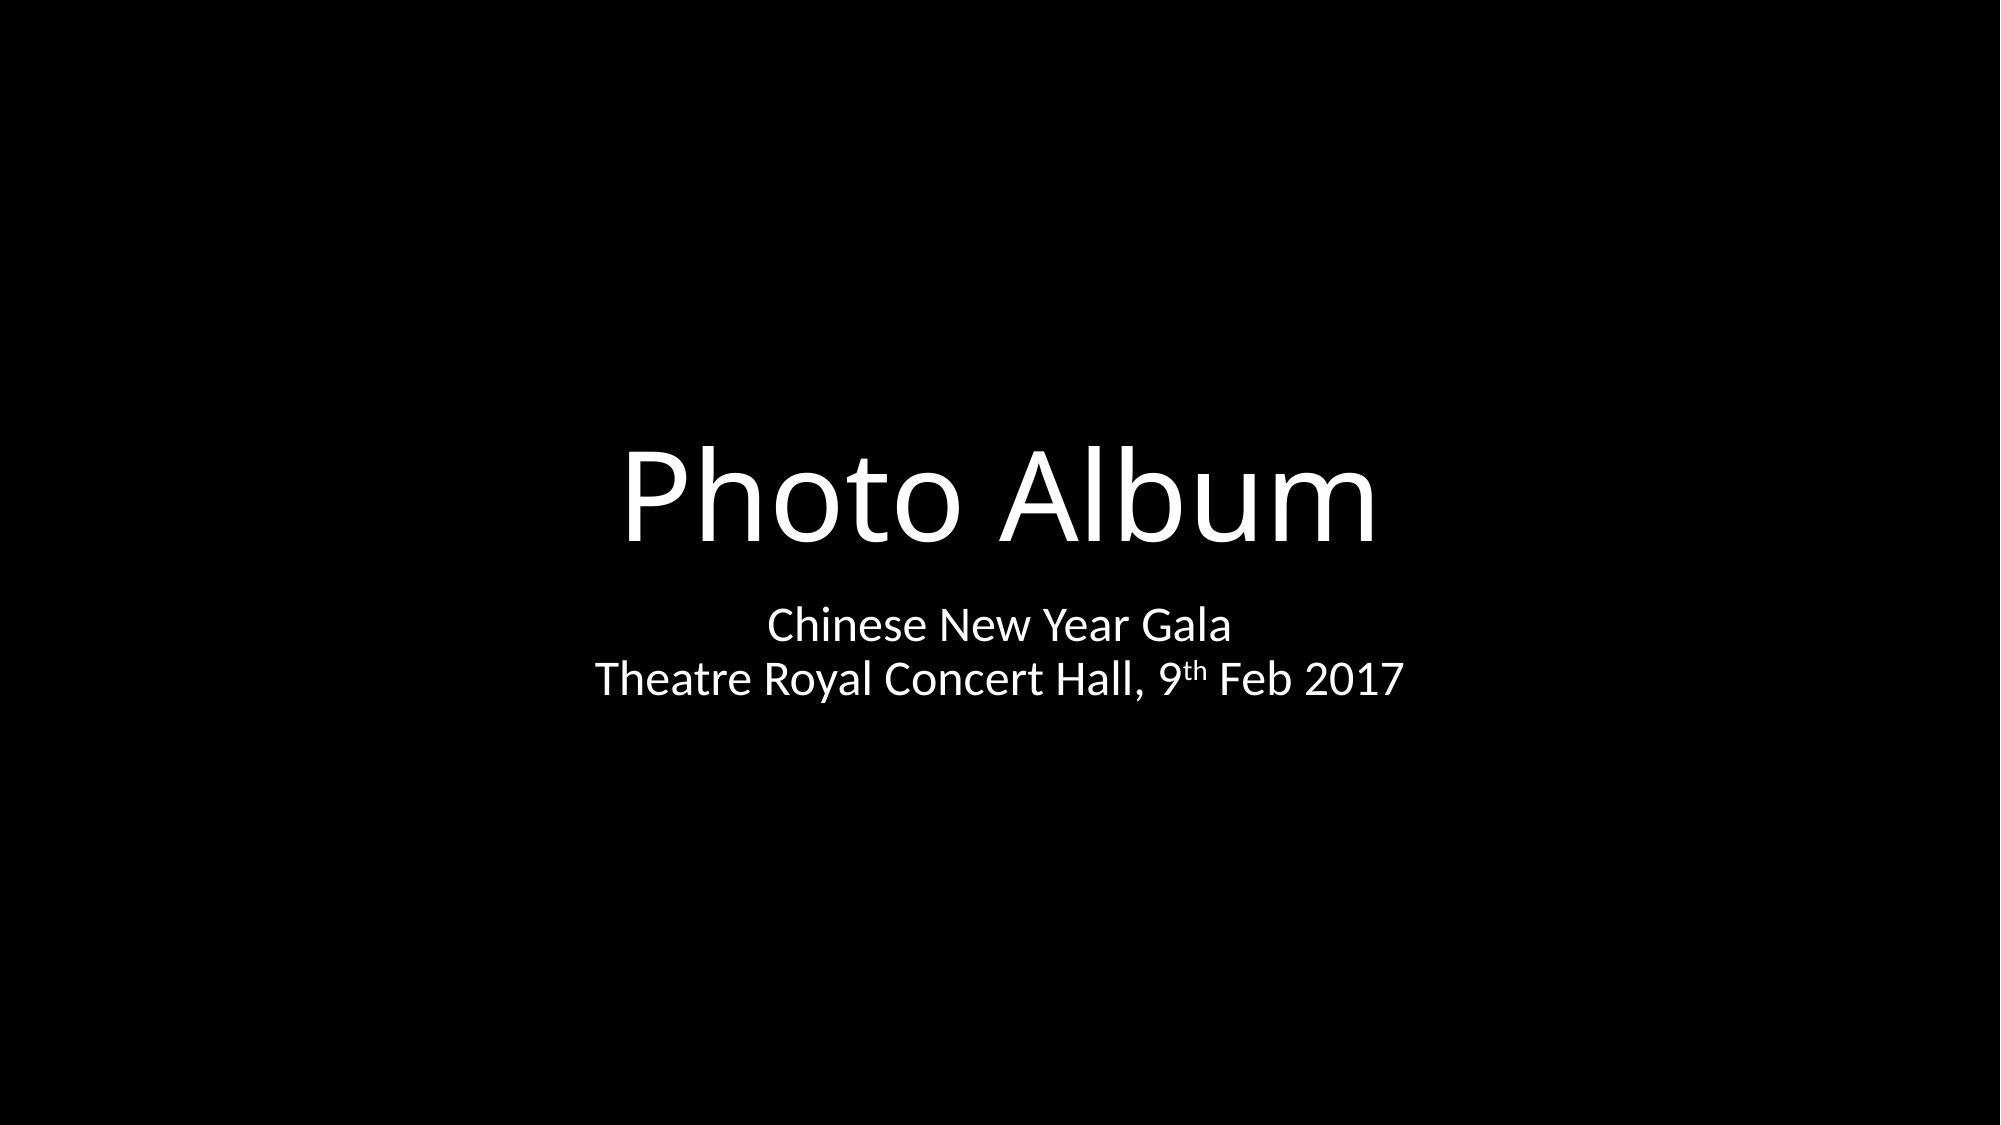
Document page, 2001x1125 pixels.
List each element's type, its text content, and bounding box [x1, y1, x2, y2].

subtitle Chinese New Year Gala Theatre Royal Concert Hall, 9th Feb 2017 [249, 590, 1750, 863]
title Photo Album [249, 184, 1750, 576]
